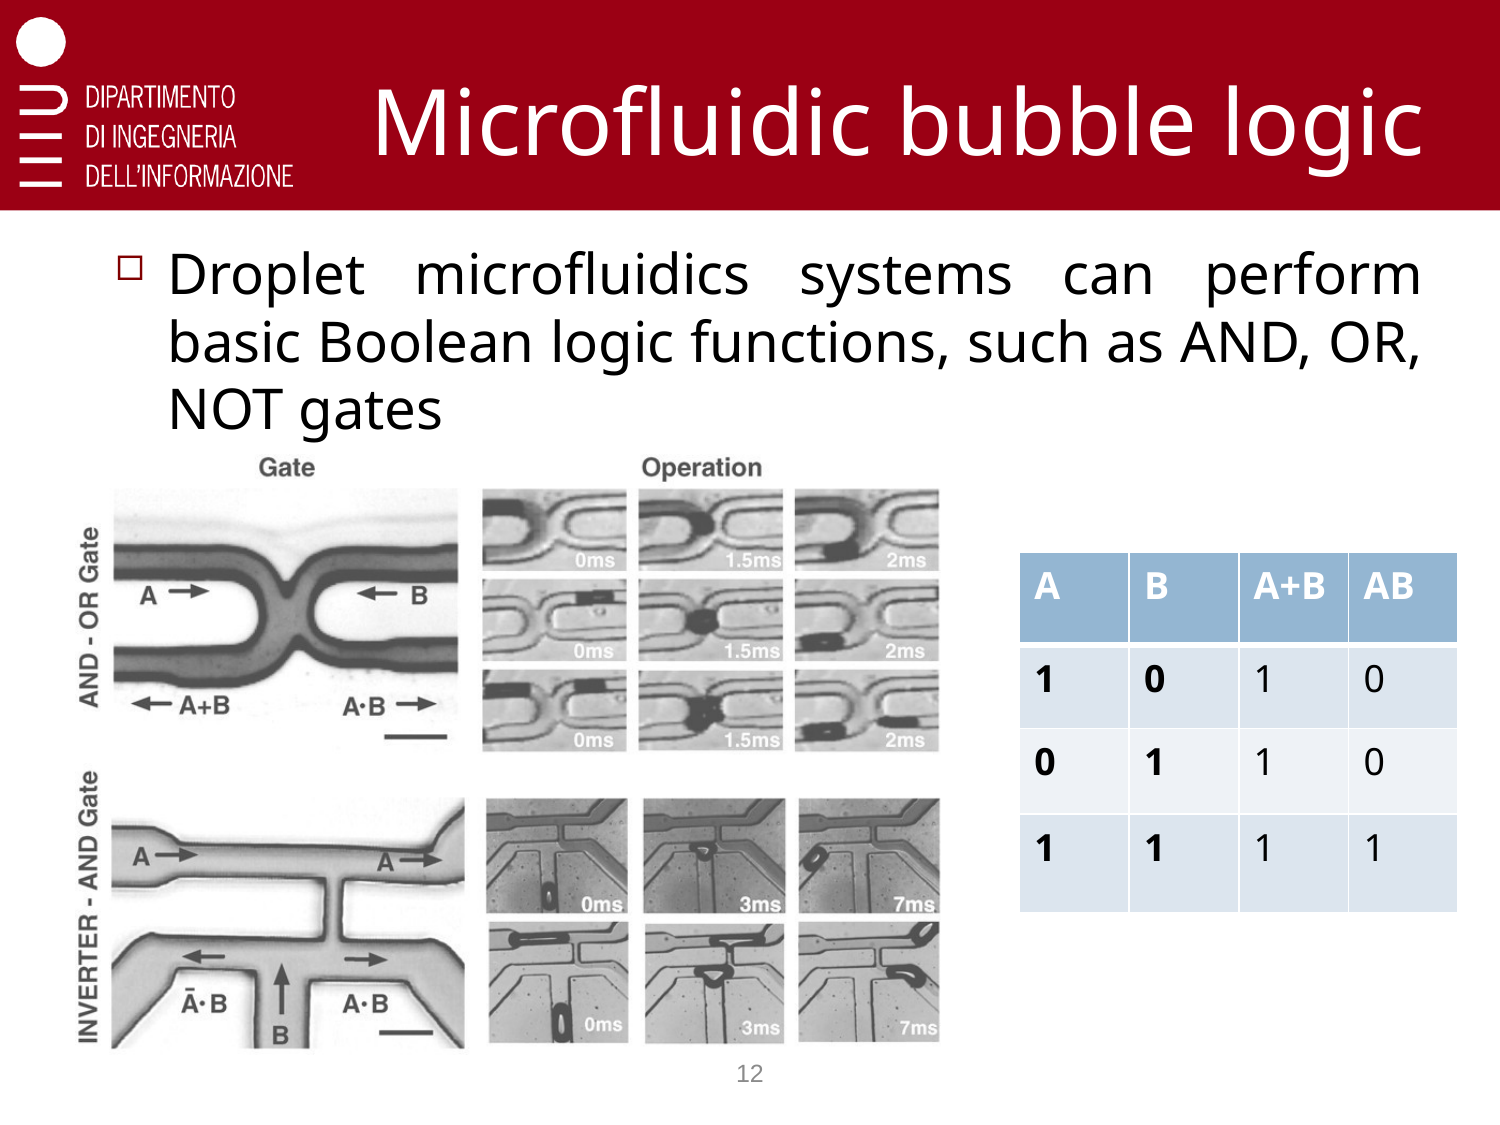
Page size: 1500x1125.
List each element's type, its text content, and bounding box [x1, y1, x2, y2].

table_cell 0 [1349, 729, 1457, 813]
table_cell 1 [1020, 815, 1128, 912]
table_cell 1 [1240, 729, 1348, 813]
table_header AB [1349, 553, 1457, 642]
table_cell 0 [1130, 648, 1238, 728]
table_header B [1130, 553, 1238, 642]
table_cell 1 [1349, 815, 1457, 912]
list Droplet microfluidics systems can perform basic Boolean logic functions, such as AND, OR, NOT gates [100, 231, 1438, 969]
table_cell 0 [1349, 648, 1457, 728]
picture [16, 17, 293, 187]
table_cell 0 [1020, 729, 1128, 813]
title Microfluidic bubble logic [296, 37, 1441, 200]
table_cell 1 [1130, 729, 1238, 813]
table_cell 1 [1020, 648, 1128, 728]
table_header A+B [1240, 553, 1348, 642]
picture [74, 454, 946, 1055]
table_cell 1 [1240, 648, 1348, 728]
table_cell 1 [1240, 815, 1348, 912]
table_cell 1 [1130, 815, 1238, 912]
slide_number 12 [686, 1065, 814, 1103]
table_header A [1020, 553, 1128, 642]
